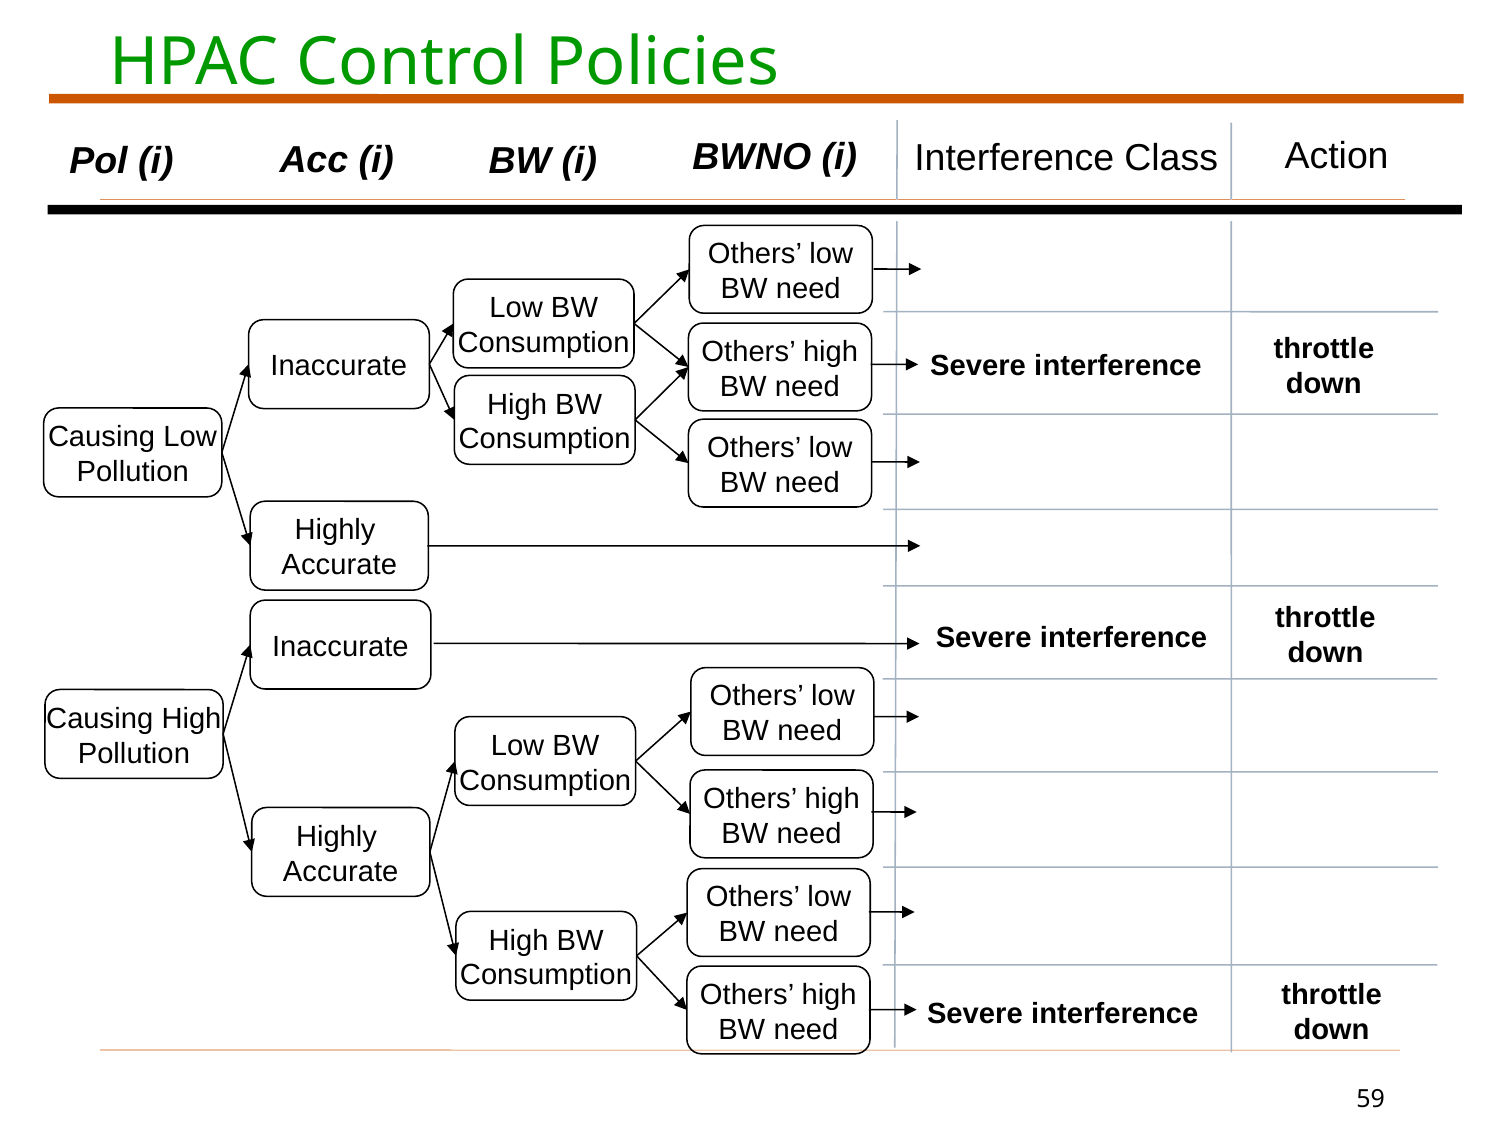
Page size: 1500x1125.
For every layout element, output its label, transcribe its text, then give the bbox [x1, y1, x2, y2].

text_box [868, 1003, 917, 1016]
text_box [871, 805, 917, 819]
title HPAC Control Policies [93, 99, 1407, 106]
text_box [633, 323, 689, 367]
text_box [429, 851, 457, 957]
text_box Others’ low BW need [689, 225, 873, 314]
text_box throttle down [1255, 322, 1392, 407]
text_box Inaccurate [248, 319, 426, 409]
text_box [872, 455, 920, 469]
text_box Low BW Consumption [454, 716, 630, 806]
text_box Acc (i) [264, 127, 410, 188]
text_box Others’ low BW need [690, 667, 874, 756]
text_box [433, 637, 920, 650]
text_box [634, 419, 689, 464]
text_box Others’ high BW need [693, 323, 872, 411]
text_box Causing High Pollution [44, 689, 217, 779]
slide_number 59 [1074, 1074, 1400, 1103]
text_box BW (i) [473, 129, 612, 189]
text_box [222, 733, 253, 853]
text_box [221, 364, 249, 451]
text_box [33, 199, 1469, 222]
text_box Others’ high BW need [686, 966, 871, 1054]
text_box Highly Accurate [250, 501, 429, 591]
text_box High BW Consumption [454, 375, 629, 465]
text_box [870, 358, 919, 371]
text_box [633, 269, 690, 324]
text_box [429, 760, 456, 851]
text_box [427, 539, 921, 553]
text_box Pol (i) [54, 128, 189, 189]
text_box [634, 366, 689, 419]
text_box High BW Consumption [455, 911, 633, 1001]
text_box throttle down [1257, 591, 1394, 676]
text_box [635, 711, 692, 761]
text_box [873, 710, 919, 723]
text_box throttle down [1263, 967, 1400, 1053]
text_box Severe interference [915, 338, 1217, 389]
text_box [221, 452, 251, 547]
text_box Interference Class [899, 125, 1231, 185]
text_box [868, 905, 915, 919]
text_box Causing Low Pollution [43, 407, 216, 497]
text_box Inaccurate [250, 600, 431, 689]
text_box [429, 323, 454, 363]
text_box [636, 955, 688, 1011]
text_box Others’ low BW need [687, 868, 871, 957]
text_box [636, 912, 688, 955]
text_box Low BW Consumption [453, 279, 628, 368]
text_box BWNO (i) [677, 124, 873, 185]
text_box Action [1269, 123, 1404, 184]
text_box Severe interference [921, 611, 1223, 662]
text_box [635, 760, 691, 815]
text_box [873, 262, 922, 276]
title HPAC Control Policies [93, 0, 1407, 98]
text_box Others’ low BW need [688, 419, 872, 507]
text_box Severe interference [912, 987, 1214, 1037]
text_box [222, 644, 251, 733]
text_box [429, 363, 455, 421]
text_box Highly Accurate [251, 807, 424, 897]
text_box Others’ high BW need [690, 769, 874, 858]
